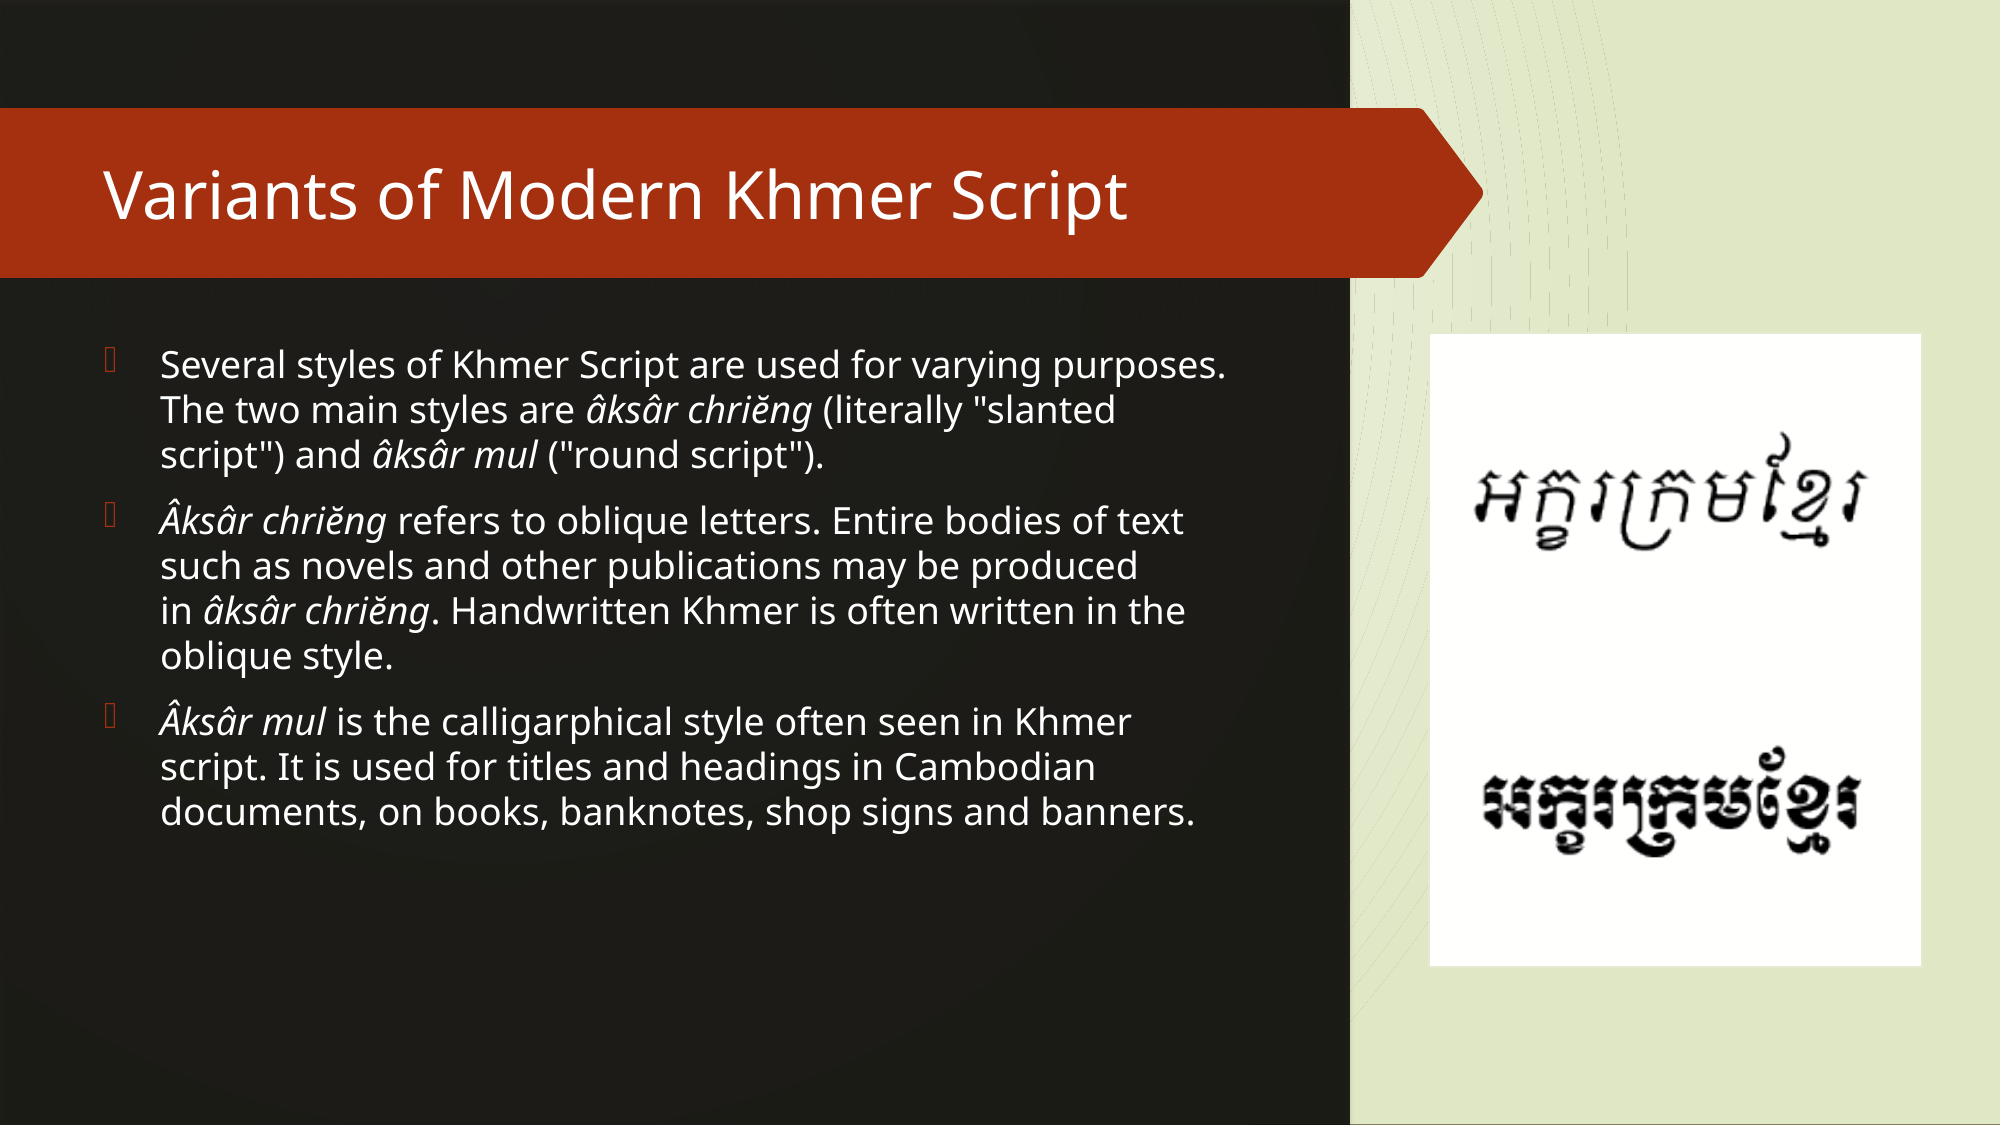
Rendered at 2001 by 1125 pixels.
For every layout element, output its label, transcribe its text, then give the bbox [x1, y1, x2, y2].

title Variants of Modern Khmer Script [88, 129, 1262, 257]
text_box [1428, 332, 1923, 968]
text_box [1351, 0, 2000, 1125]
text_box [0, 278, 1351, 1125]
text_box [0, 108, 1484, 278]
picture [1455, 427, 1895, 571]
text_box [0, 0, 1351, 108]
list Several styles of Khmer Script are used for varying purposes. The two main styles are âksâr chriĕng (literally "slanted script") and âksâr mul ("round script"). Âksâr chriĕng refers to oblique letters. Entire bodies of text such as novels and other publications may be produced in âksâr chriĕng. Handwritten Khmer is often written in the oblique style. Âksâr mul is the calligarphical style often seen in Khmer script. It is used for titles and headings in Cambodian documents, on books, banknotes, shop signs and banners. [88, 333, 1262, 970]
picture [1455, 734, 1895, 871]
